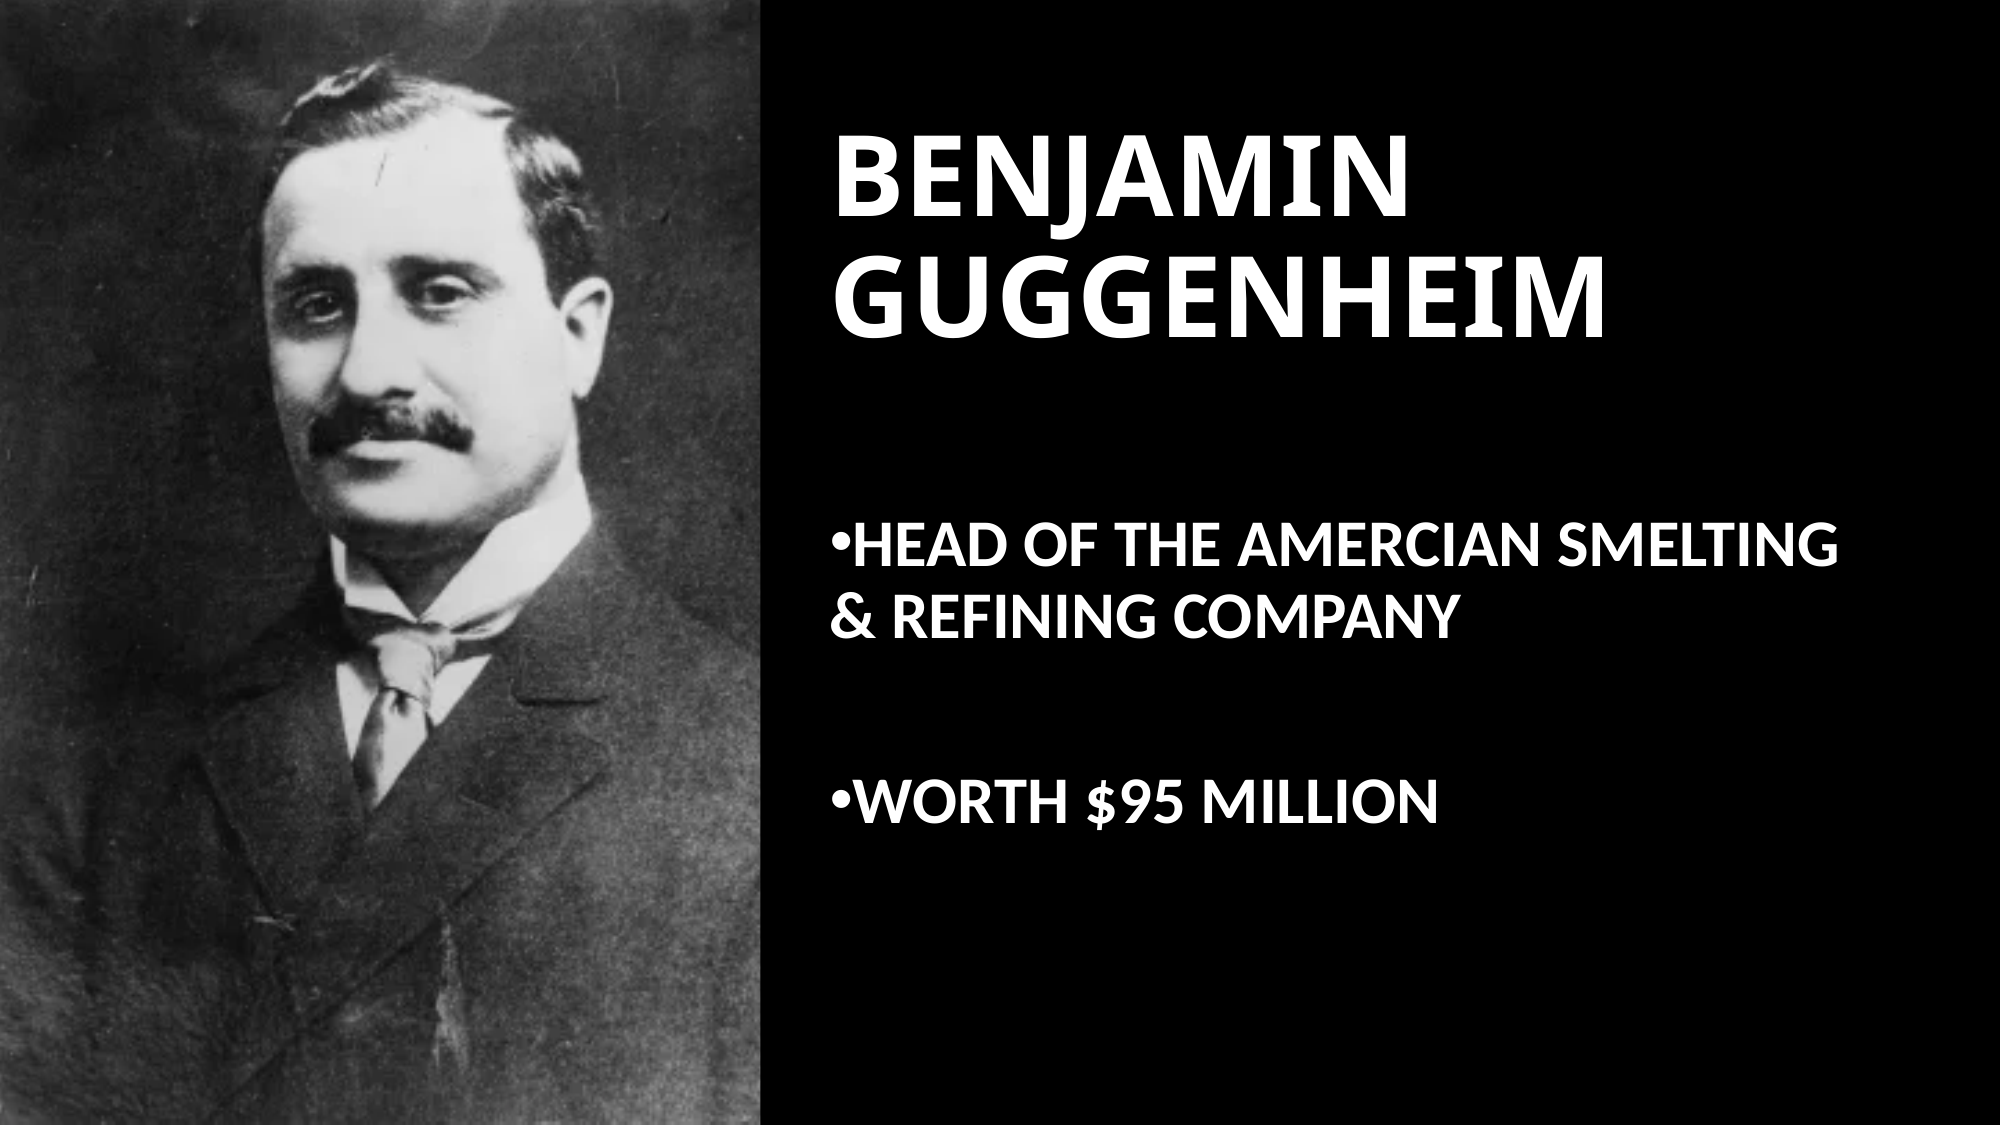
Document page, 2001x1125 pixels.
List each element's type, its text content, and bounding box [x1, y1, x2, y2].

picture [0, 0, 761, 1125]
title BENJAMIN GUGGENHEIM [814, 103, 1895, 379]
list HEAD OF THE AMERCIAN SMELTING & REFINING COMPANY WORTH $95 MILLION [814, 399, 1895, 1021]
